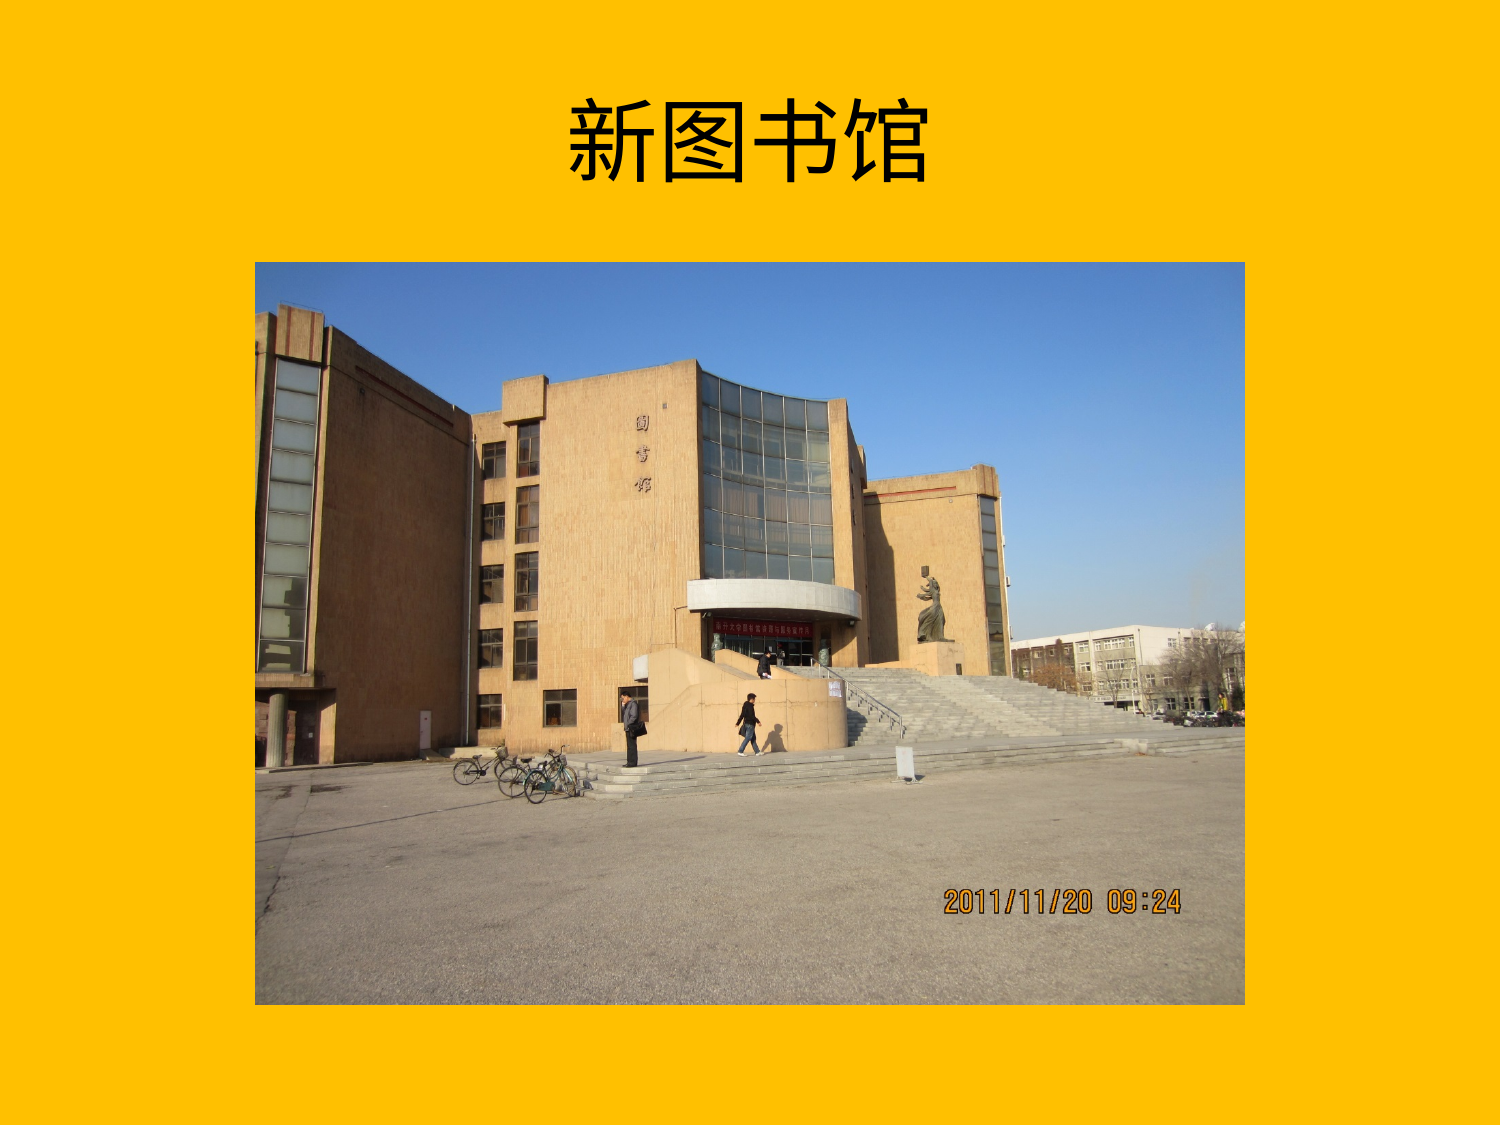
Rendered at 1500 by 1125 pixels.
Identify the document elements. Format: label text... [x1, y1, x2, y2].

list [254, 262, 1246, 1006]
title 新图书馆 [75, 45, 1425, 233]
